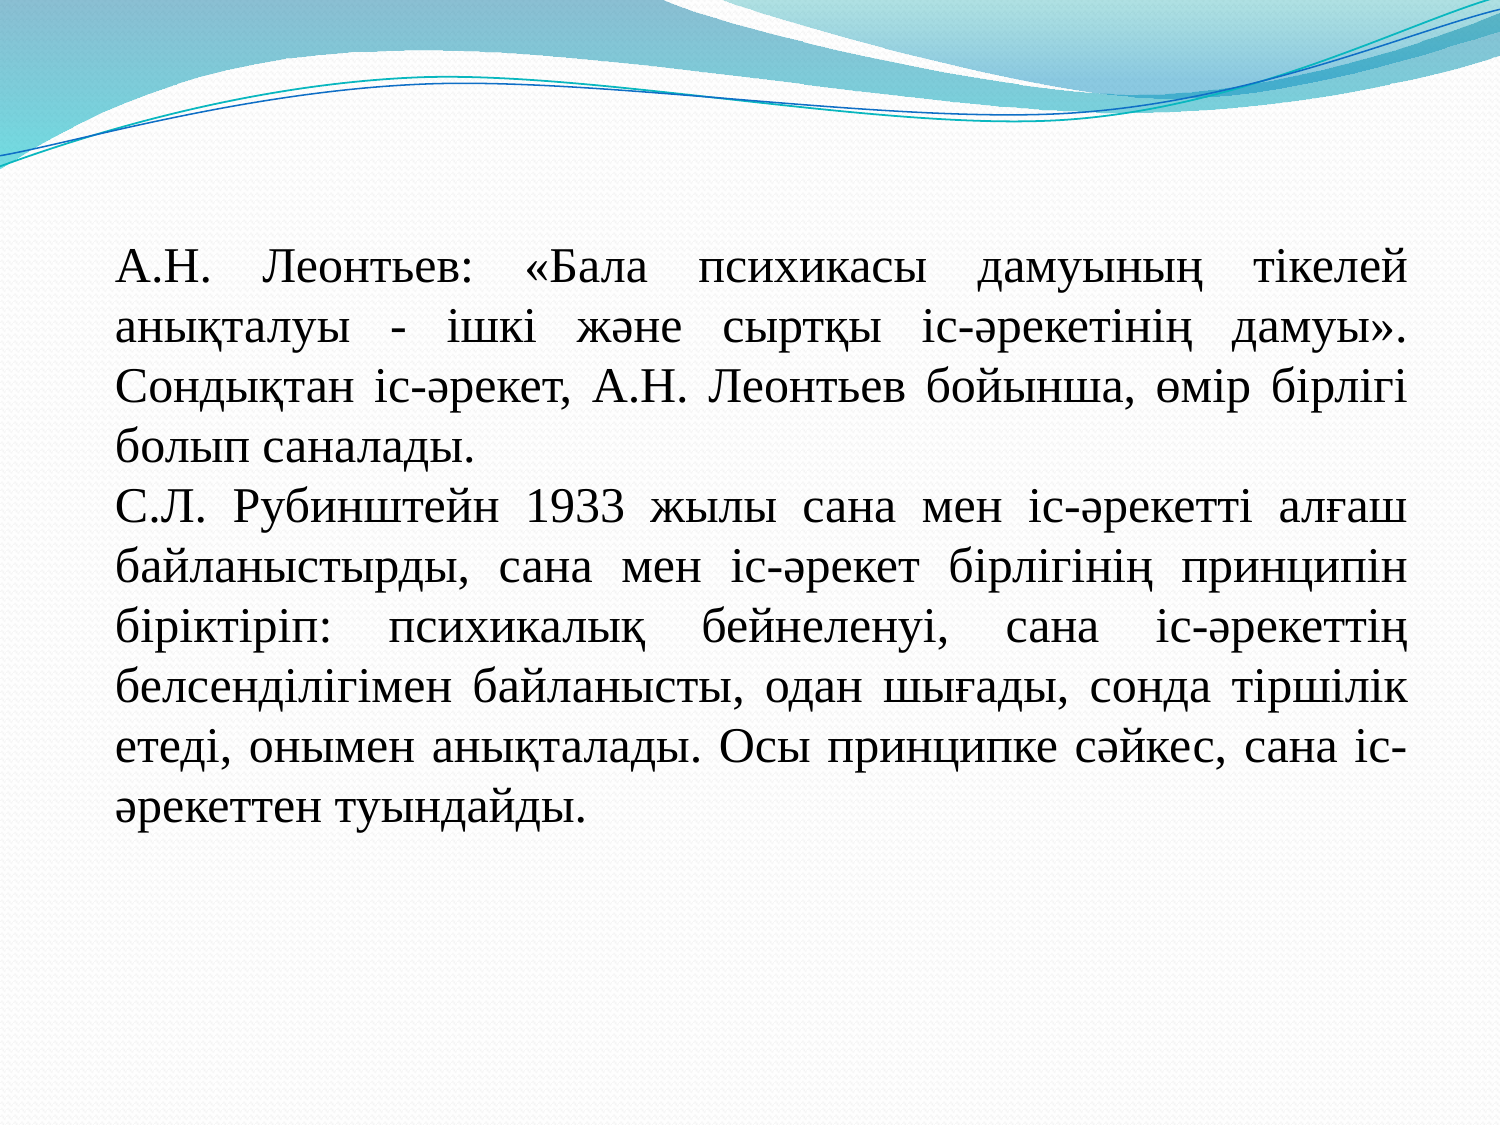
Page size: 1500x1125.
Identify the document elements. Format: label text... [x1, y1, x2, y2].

text_box А.Н. Леонтьев: «Бала психикасы дамуының тікелей анықталуы - ішкі және сыртқы іс-әрекетінің дамуы». Сондықтан іс-әрекет, А.Н. Леонтьев бойынша, өмір бірлігі болып саналады. С.Л. Рубинштейн 1933 жылы сана мен іс-әрекетті алғаш байланыстырды, сана мен іс-әрекет бірлігінің принципін біріктіріп: психикалық бейнеленуі, сана іс-әрекеттің белсенділігімен байланысты, одан шығады, сонда тіршілік етеді, онымен анықталады. Осы принципке сәйкес, сана іс-әрекеттен туындайды. [100, 224, 1424, 840]
